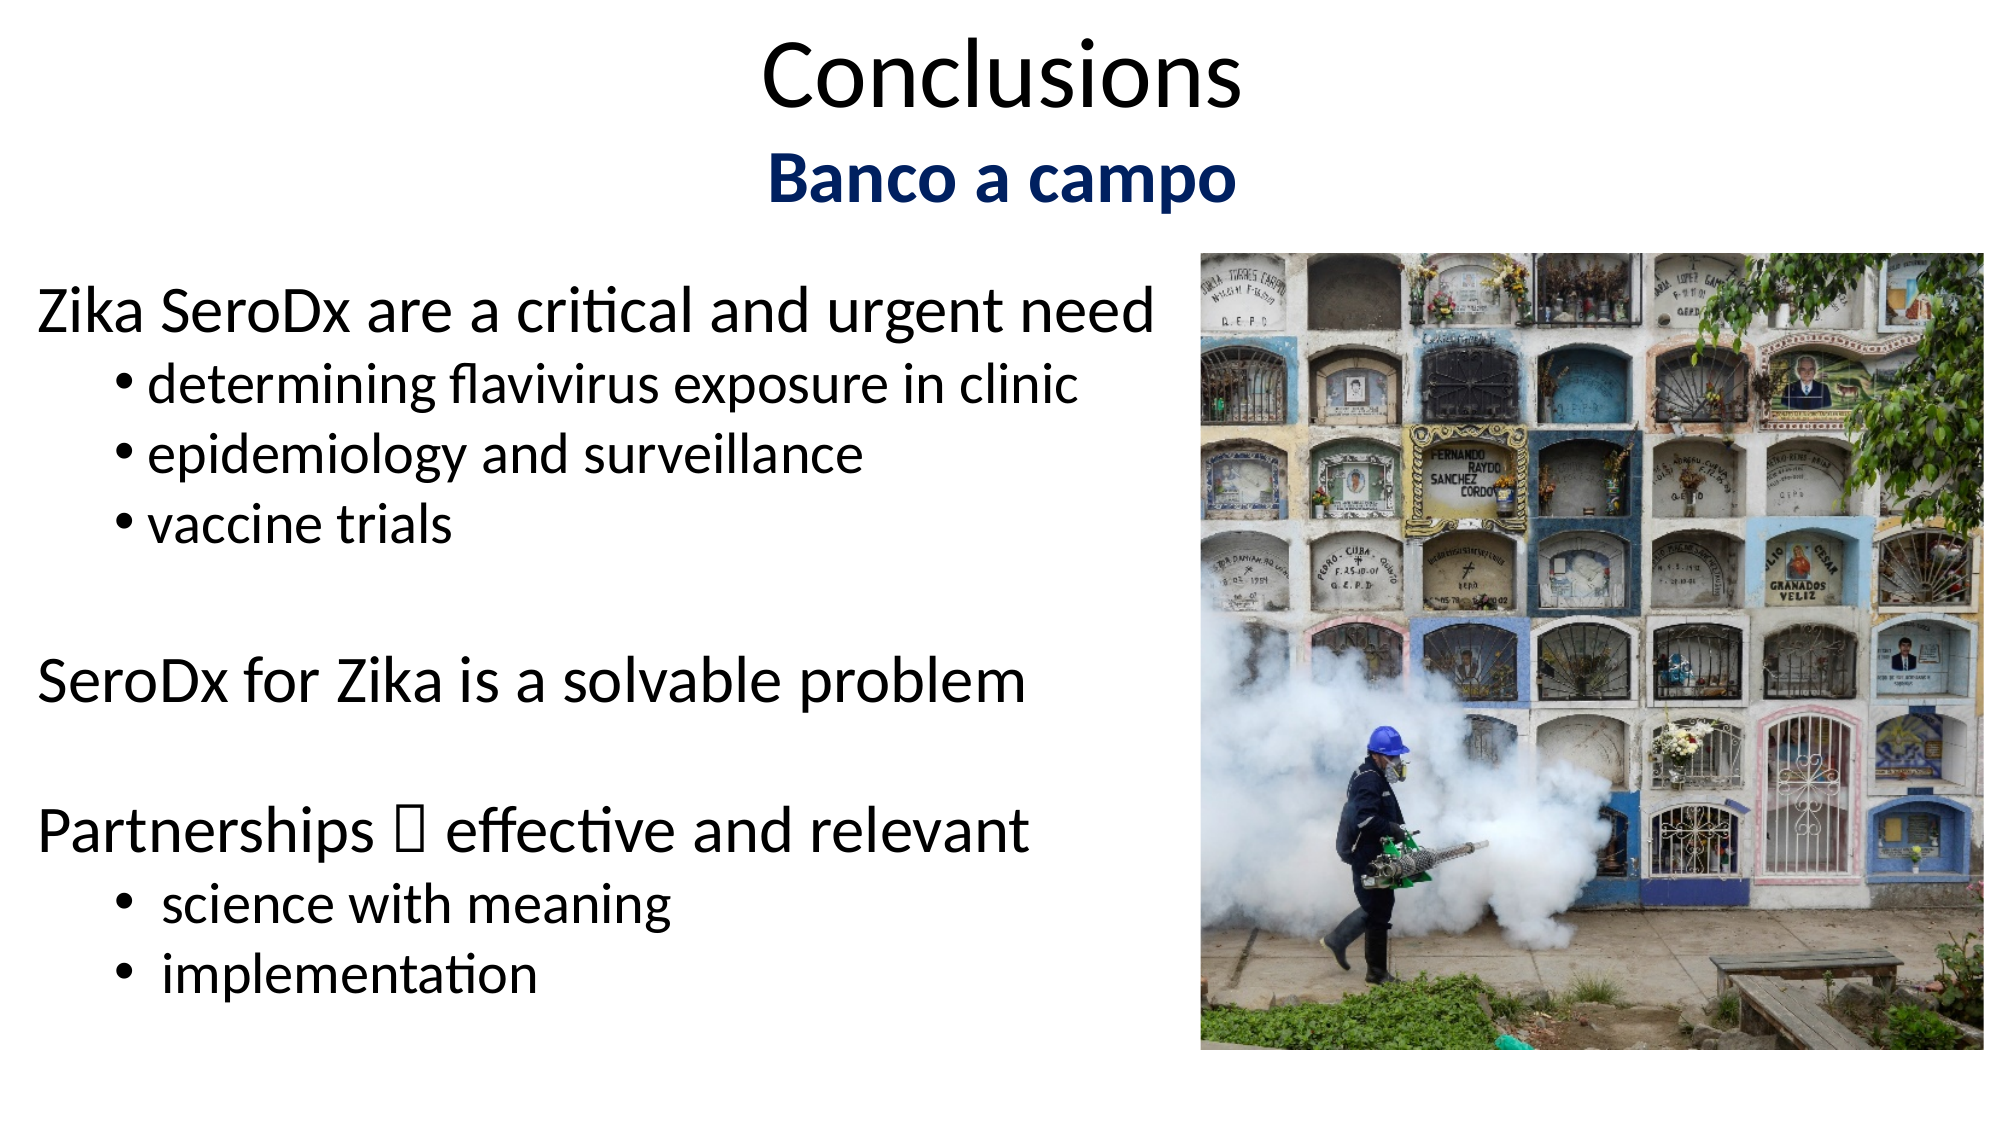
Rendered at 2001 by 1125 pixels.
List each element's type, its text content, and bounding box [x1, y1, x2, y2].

text_box Zika SeroDx are a critical and urgent need determining flavivirus exposure in clinic epidemiology and surveillance vaccine trials SeroDx for Zika is a solvable problem Partnerships  effective and relevant science with meaning implementation [23, 258, 1200, 1013]
picture [1200, 253, 1984, 1050]
text_box Conclusions Banco a campo [746, 0, 1259, 225]
